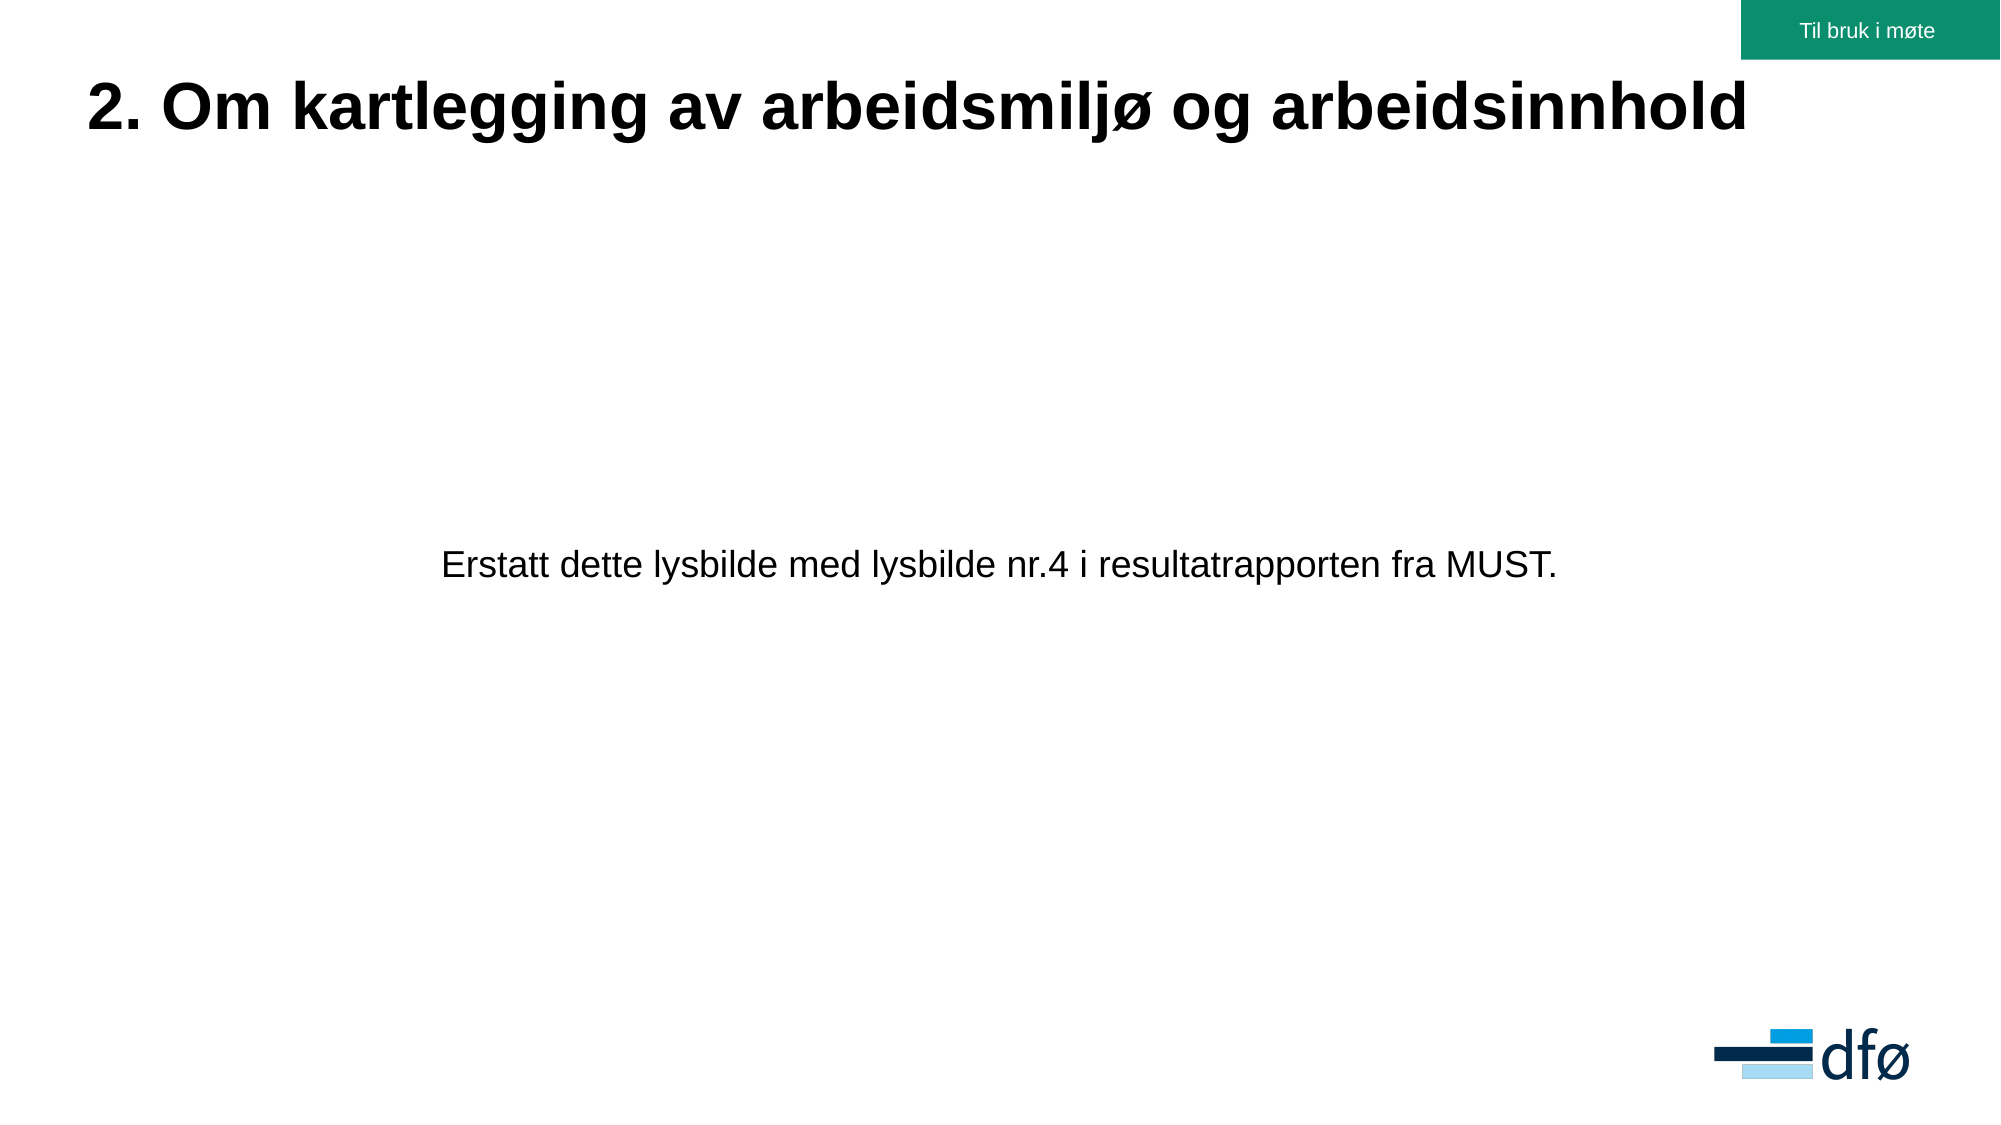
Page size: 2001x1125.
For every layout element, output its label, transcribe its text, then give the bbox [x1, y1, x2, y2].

text_box Erstatt dette lysbilde med lysbilde nr.4 i resultatrapporten fra MUST. [426, 532, 1574, 592]
text_box Til bruk i møte [1740, 0, 2000, 61]
title 2. Om kartlegging av arbeidsmiljø og arbeidsinnhold [87, 72, 1896, 188]
picture [1714, 1028, 1918, 1085]
